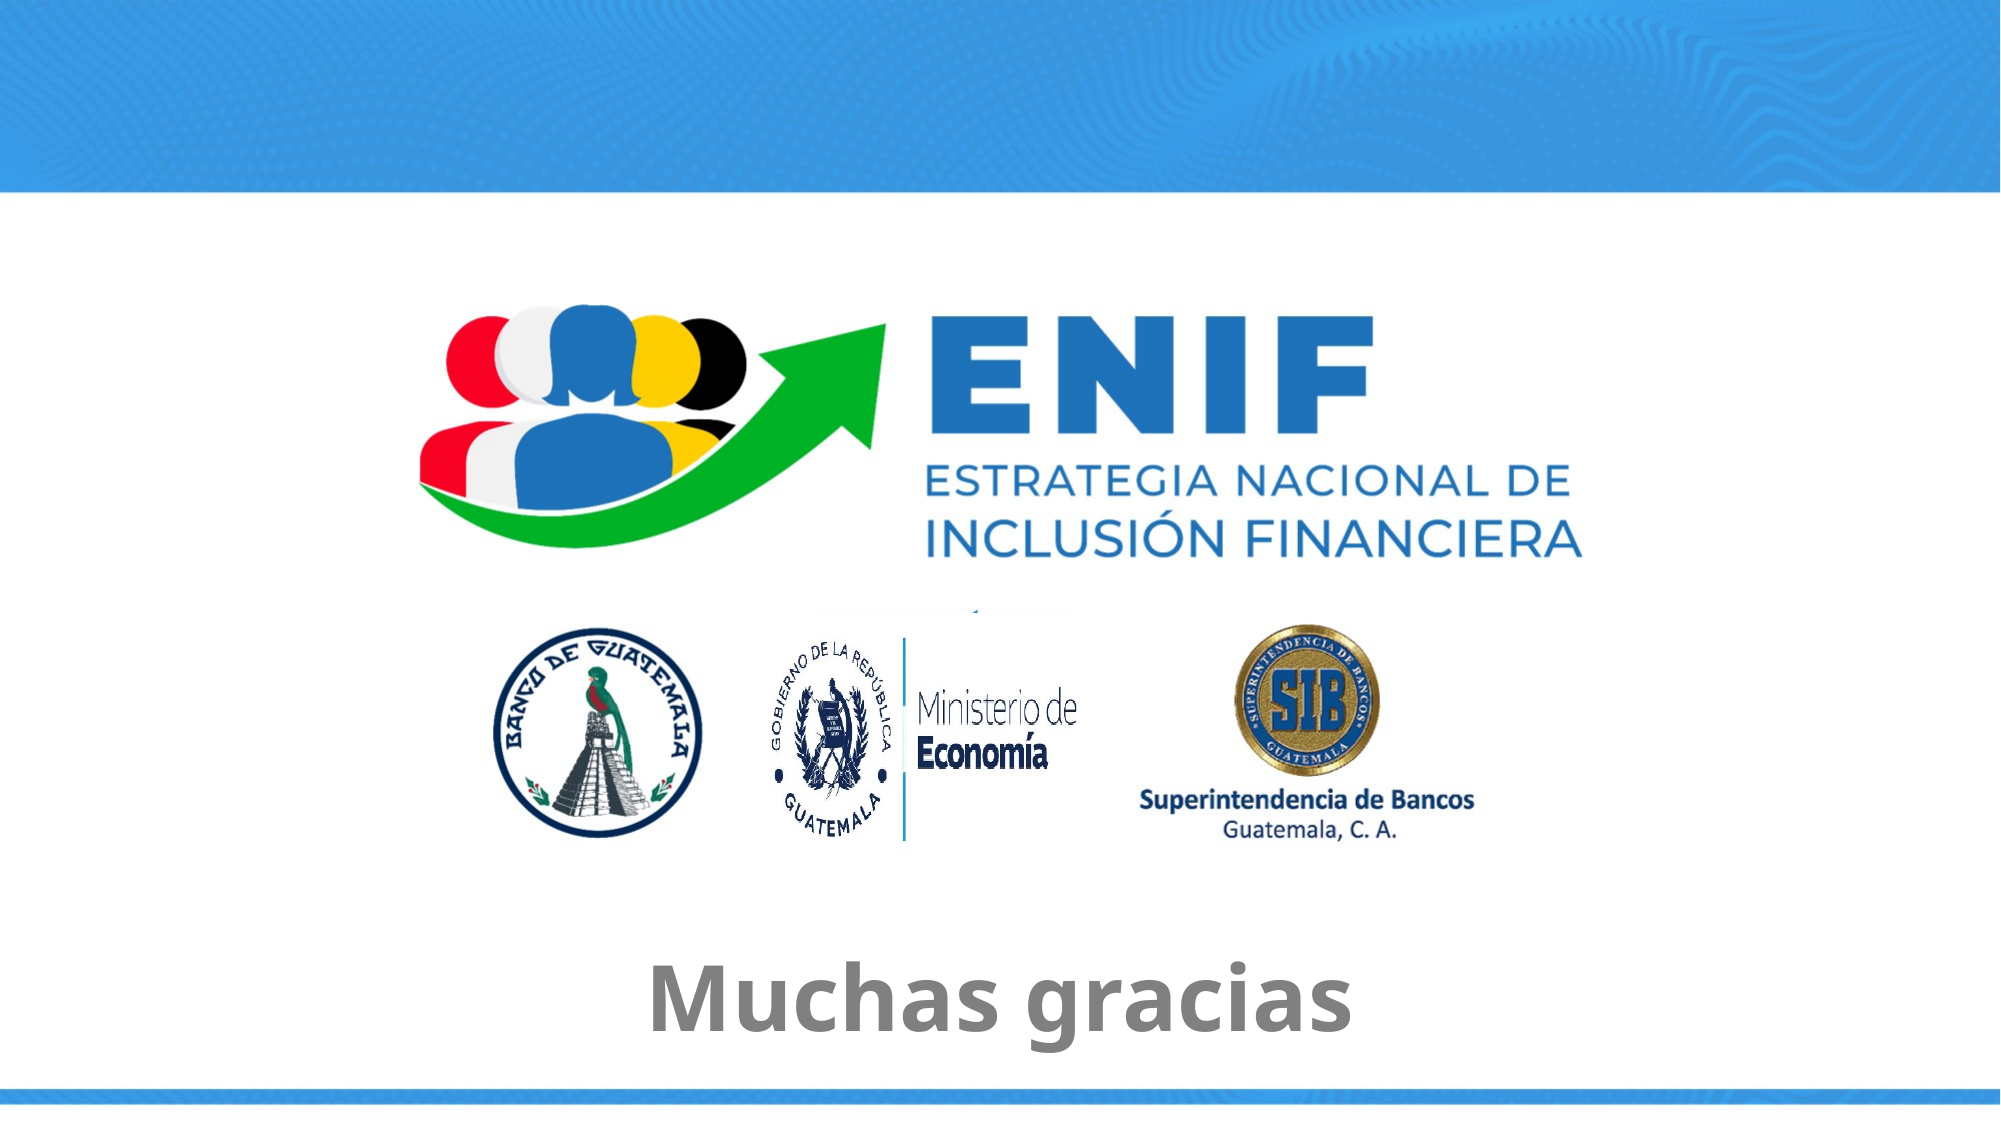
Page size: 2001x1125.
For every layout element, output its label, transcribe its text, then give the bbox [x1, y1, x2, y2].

title Muchas gracias [137, 893, 1863, 1111]
picture [0, 0, 2001, 1125]
